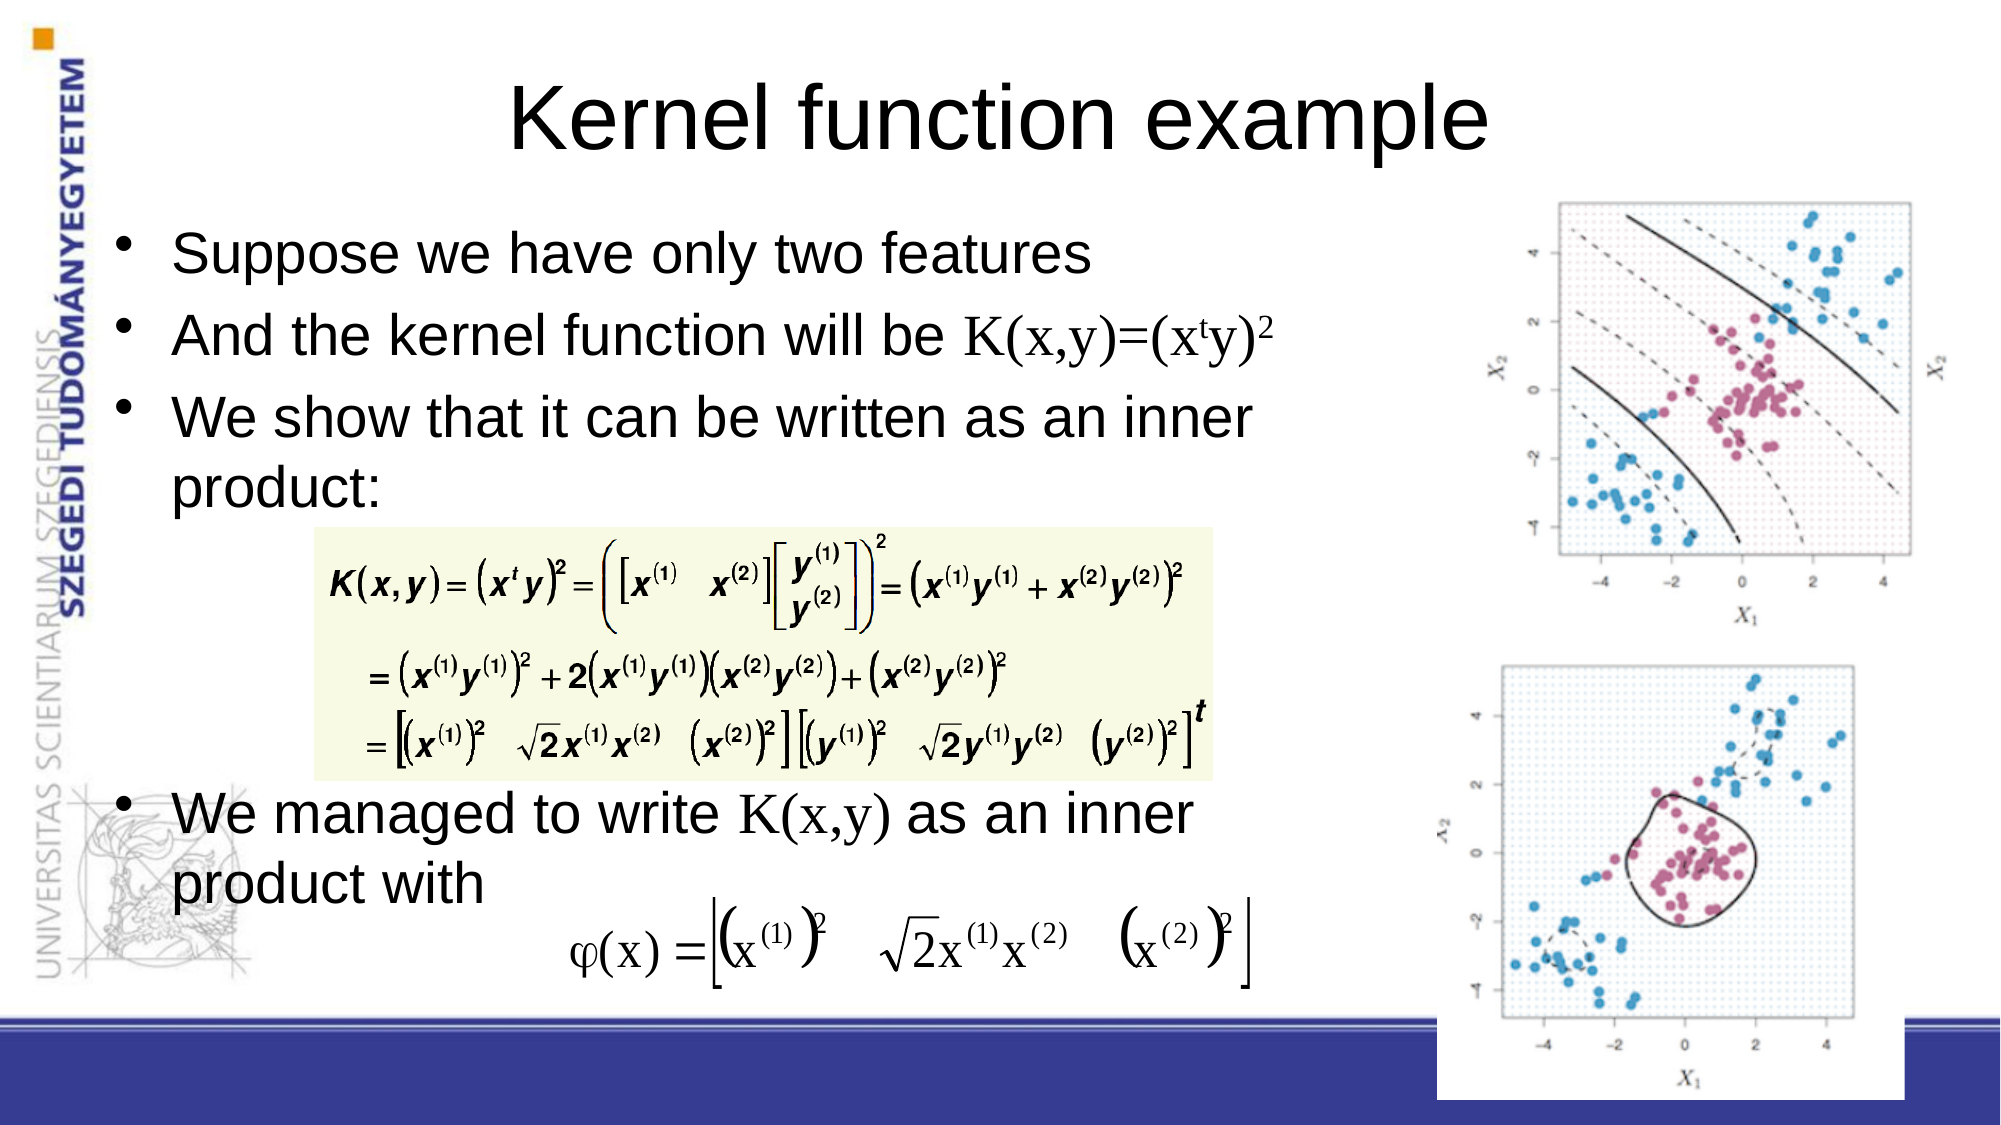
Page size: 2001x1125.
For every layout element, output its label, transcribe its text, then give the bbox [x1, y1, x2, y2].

picture [0, 0, 2001, 1125]
text_box Suppose we have only two features And the kernel function will be K(x,y)=(xty)2 We show that it can be written as an inner product: We managed to write K(x,y) as an inner product with [99, 208, 1402, 951]
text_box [562, 897, 1256, 990]
title Kernel function example [99, 19, 1900, 207]
